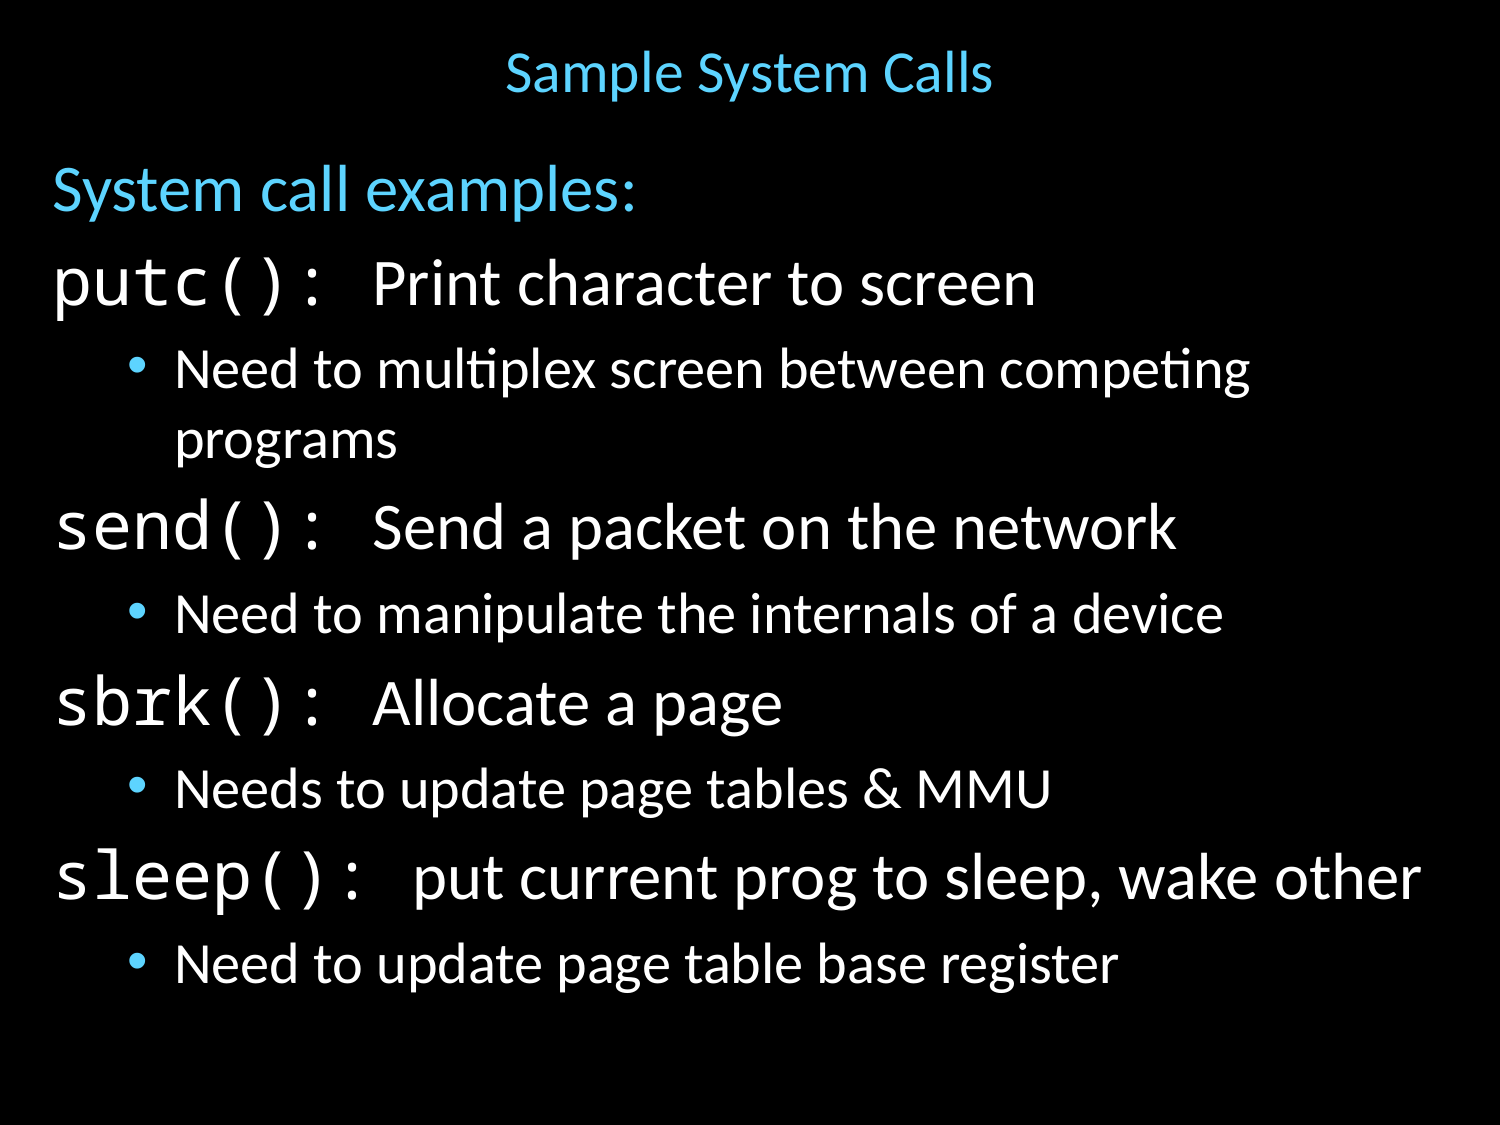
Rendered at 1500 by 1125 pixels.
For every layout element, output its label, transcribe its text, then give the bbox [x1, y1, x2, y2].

list System call examples: putc(): Print character to screen Need to multiplex screen between competing programs send(): Send a packet on the network Need to manipulate the internals of a device sbrk(): Allocate a page Needs to update page tables & MMU sleep(): put current prog to sleep, wake other Need to update page table base register [37, 137, 1463, 1063]
title Sample System Calls [37, 24, 1463, 113]
